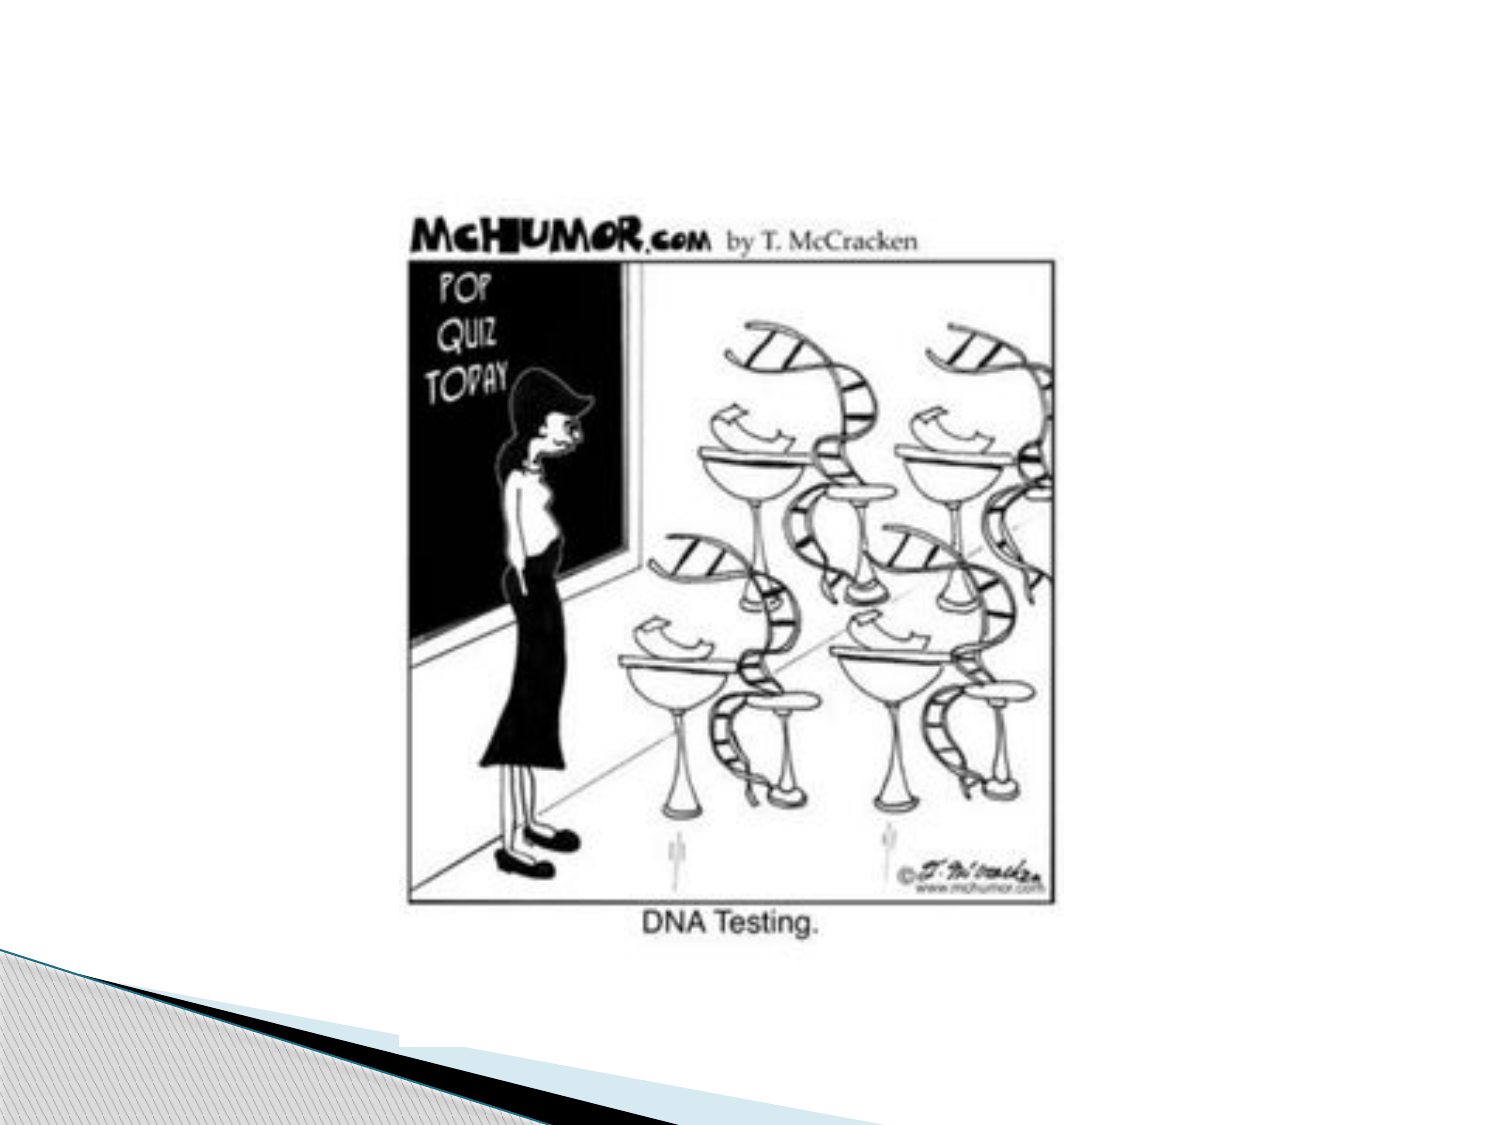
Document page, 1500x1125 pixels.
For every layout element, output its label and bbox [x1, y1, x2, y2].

picture [399, 174, 1064, 1048]
